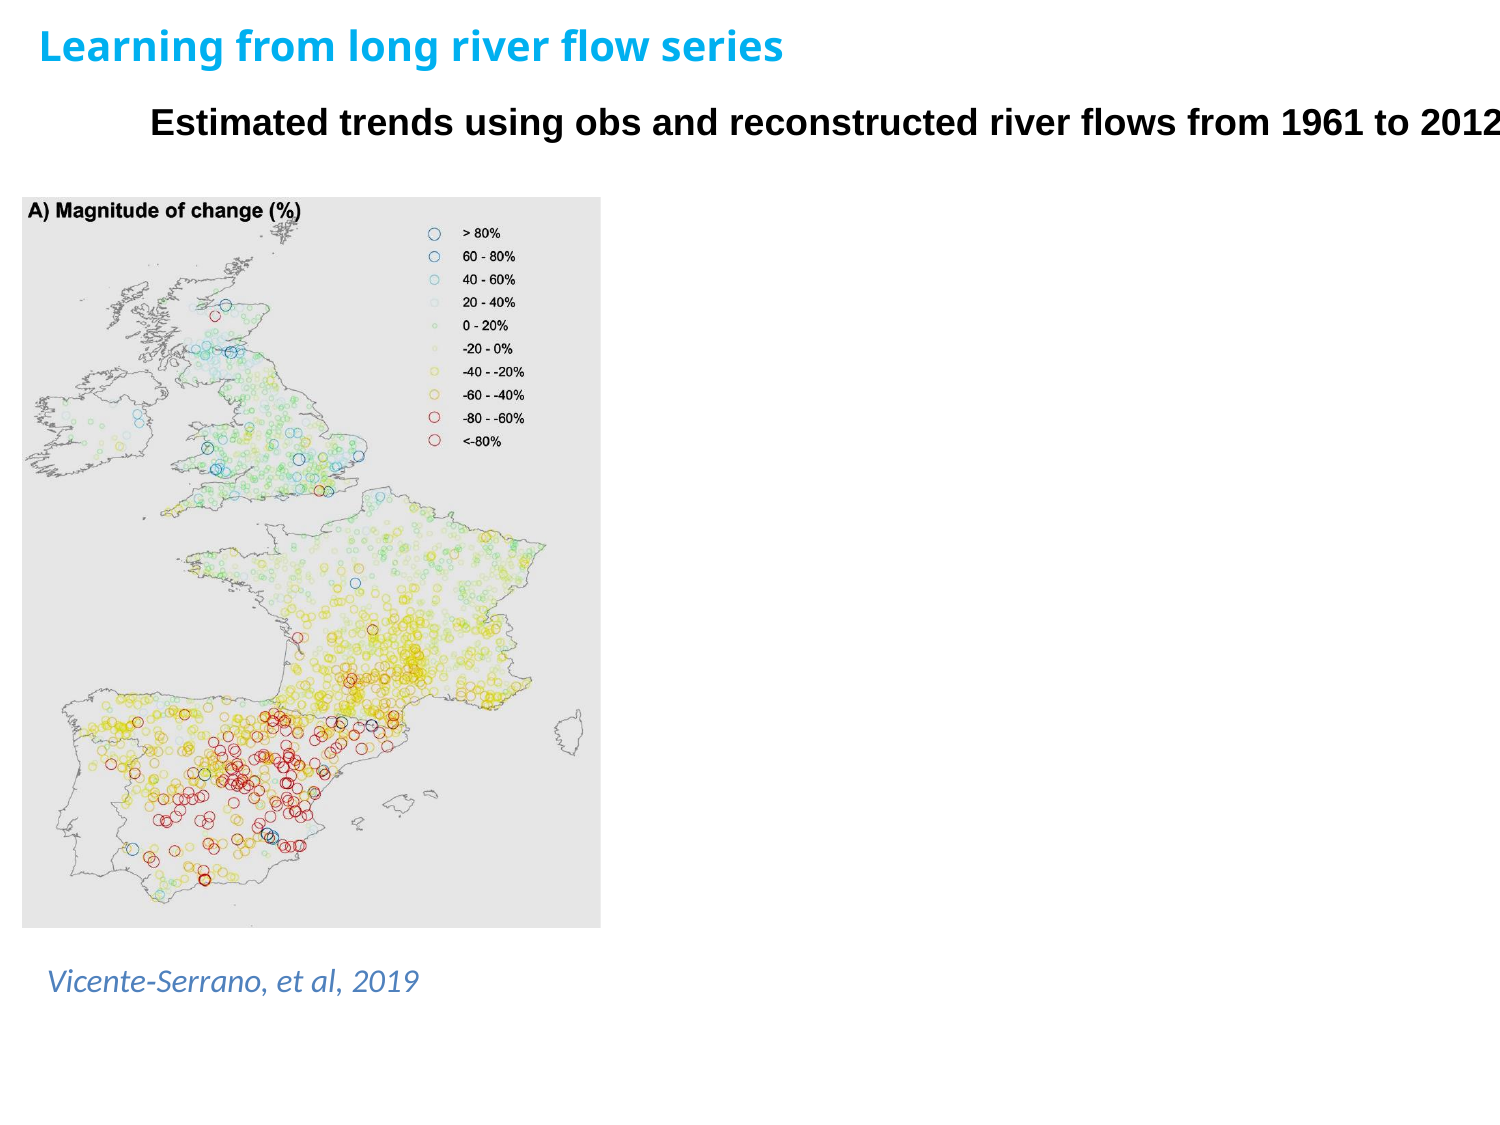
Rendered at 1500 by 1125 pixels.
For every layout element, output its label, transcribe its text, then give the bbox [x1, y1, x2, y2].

text_box Vicente‐Serrano, et al, 2019 [32, 952, 434, 1007]
text_box Learning from long river flow series [23, 12, 799, 78]
text_box Estimated trends using obs and reconstructed river flows from 1961 to 2012. [135, 90, 1500, 151]
picture [21, 197, 601, 928]
